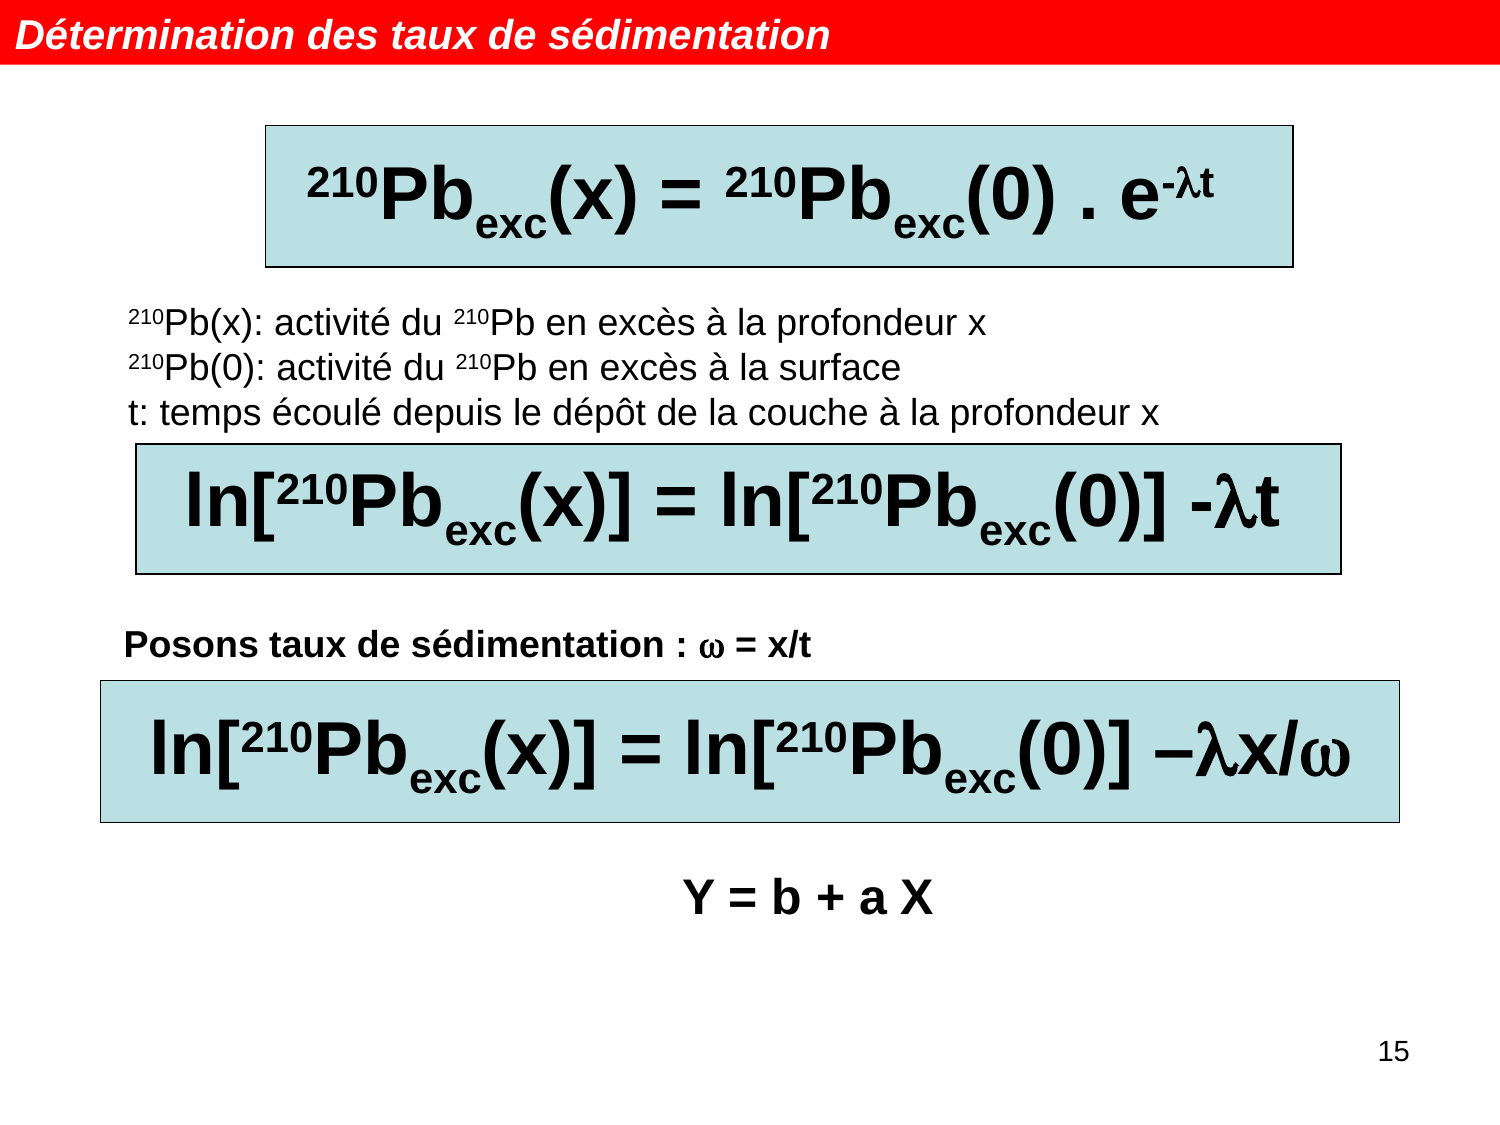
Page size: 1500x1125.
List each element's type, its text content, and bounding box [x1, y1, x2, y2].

slide_number 15 [1074, 1024, 1425, 1103]
text_box [1175, 444, 1341, 575]
text_box Posons taux de sédimentation : w = x/t [108, 612, 827, 673]
text_box 210Pb(x): activité du 210Pb en excès à la profondeur x 210Pb(0): activité du 210Pb en excès à la surface t: temps écoulé depuis le dépôt de la couche à la profondeur x [113, 290, 1175, 621]
text_box Détermination des taux de sédimentation [0, 0, 1500, 65]
text_box [265, 125, 1294, 268]
text_box ln[210Pbexc(x)] = ln[210Pbexc(0)] -lt [169, 444, 1296, 562]
text_box Y = b + a X [667, 857, 950, 933]
text_box [100, 680, 1400, 823]
text_box ln[210Pbexc(x)] = ln[210Pbexc(0)] –lx/w [134, 692, 1367, 810]
text_box 210Pbexc(x) = 210Pbexc(0) . e-lt [291, 137, 1230, 255]
